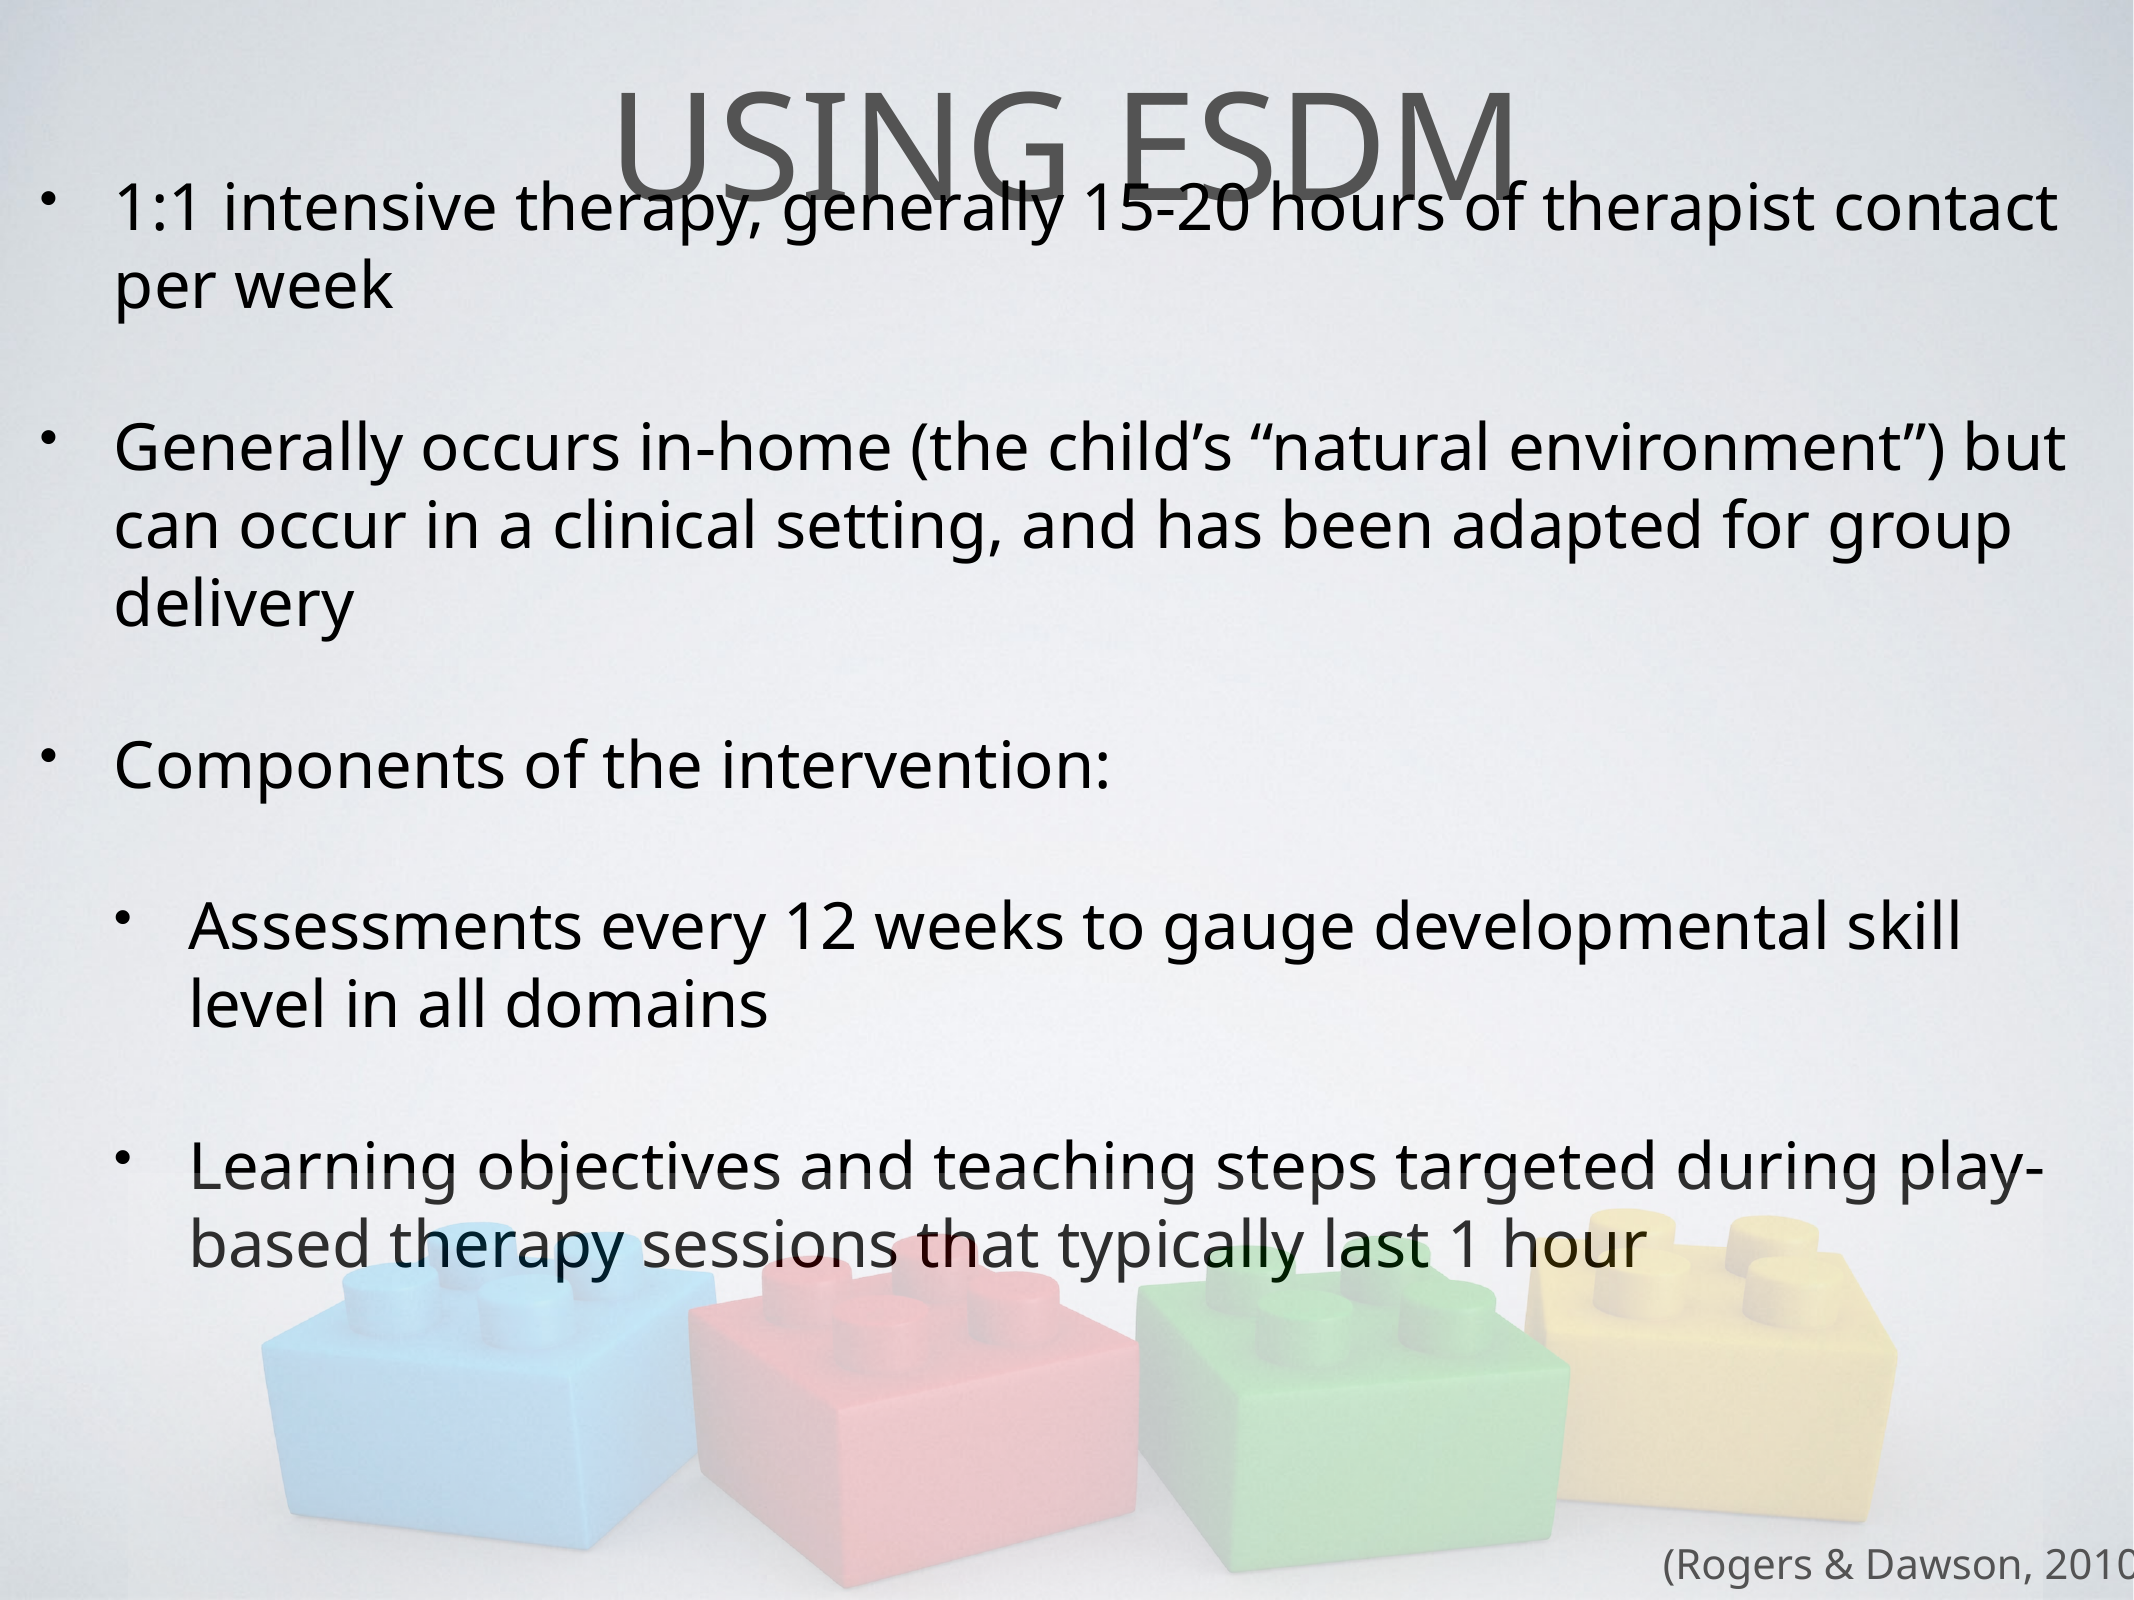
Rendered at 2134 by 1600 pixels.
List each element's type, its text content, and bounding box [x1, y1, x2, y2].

picture [0, 0, 2134, 1600]
list 1:1 intensive therapy, generally 15-20 hours of therapist contact per week Generally occurs in-home (the child’s “natural environment”) but can occur in a clinical setting, and has been adapted for group delivery Components of the intervention: Assessments every 12 weeks to gauge developmental skill level in all domains Learning objectives and teaching steps targeted during play-based therapy sessions that typically last 1 hour [30, 246, 2080, 1200]
text_box (Rogers & Dawson, 2010) [2043, 1529, 2134, 1596]
title Using esdm [57, 41, 2076, 241]
